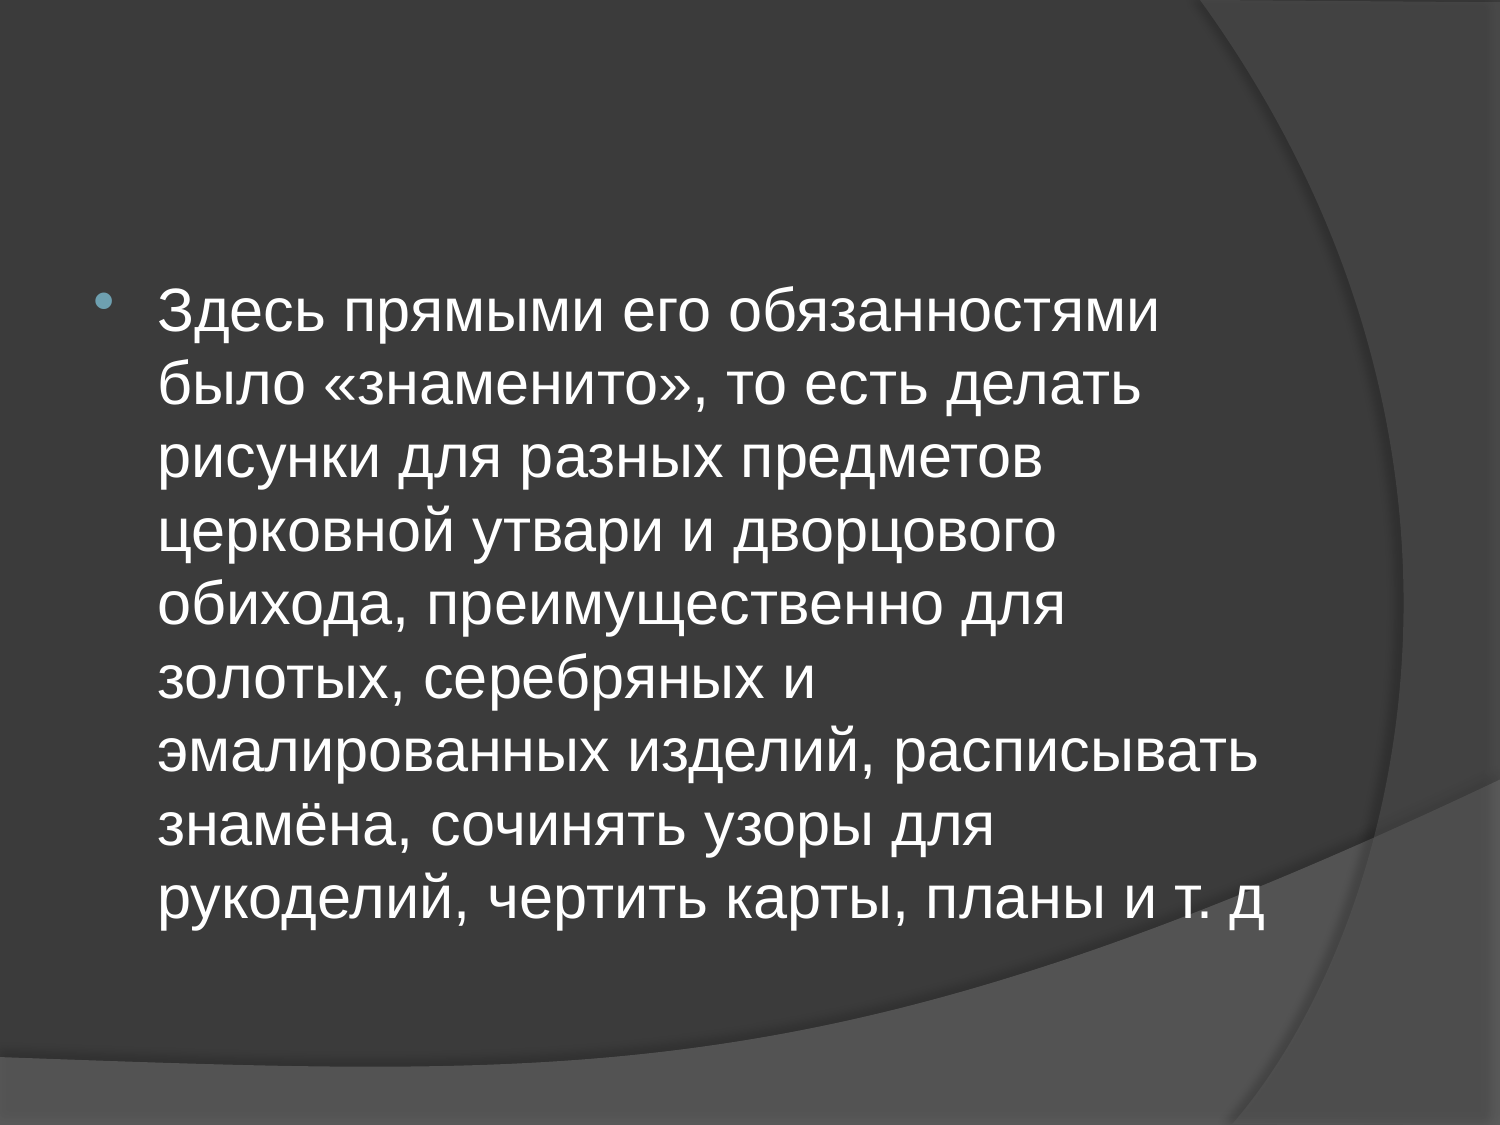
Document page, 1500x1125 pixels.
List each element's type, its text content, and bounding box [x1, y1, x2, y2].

list Здесь прямыми его обязанностями было «знаменито», то есть делать рисунки для разных предметов церковной утвари и дворцового обихода, преимущественно для золотых, серебряных и эмалированных изделий, расписывать знамёна, сочинять узоры для рукоделий, чертить карты, планы и т. д [75, 262, 1300, 1005]
